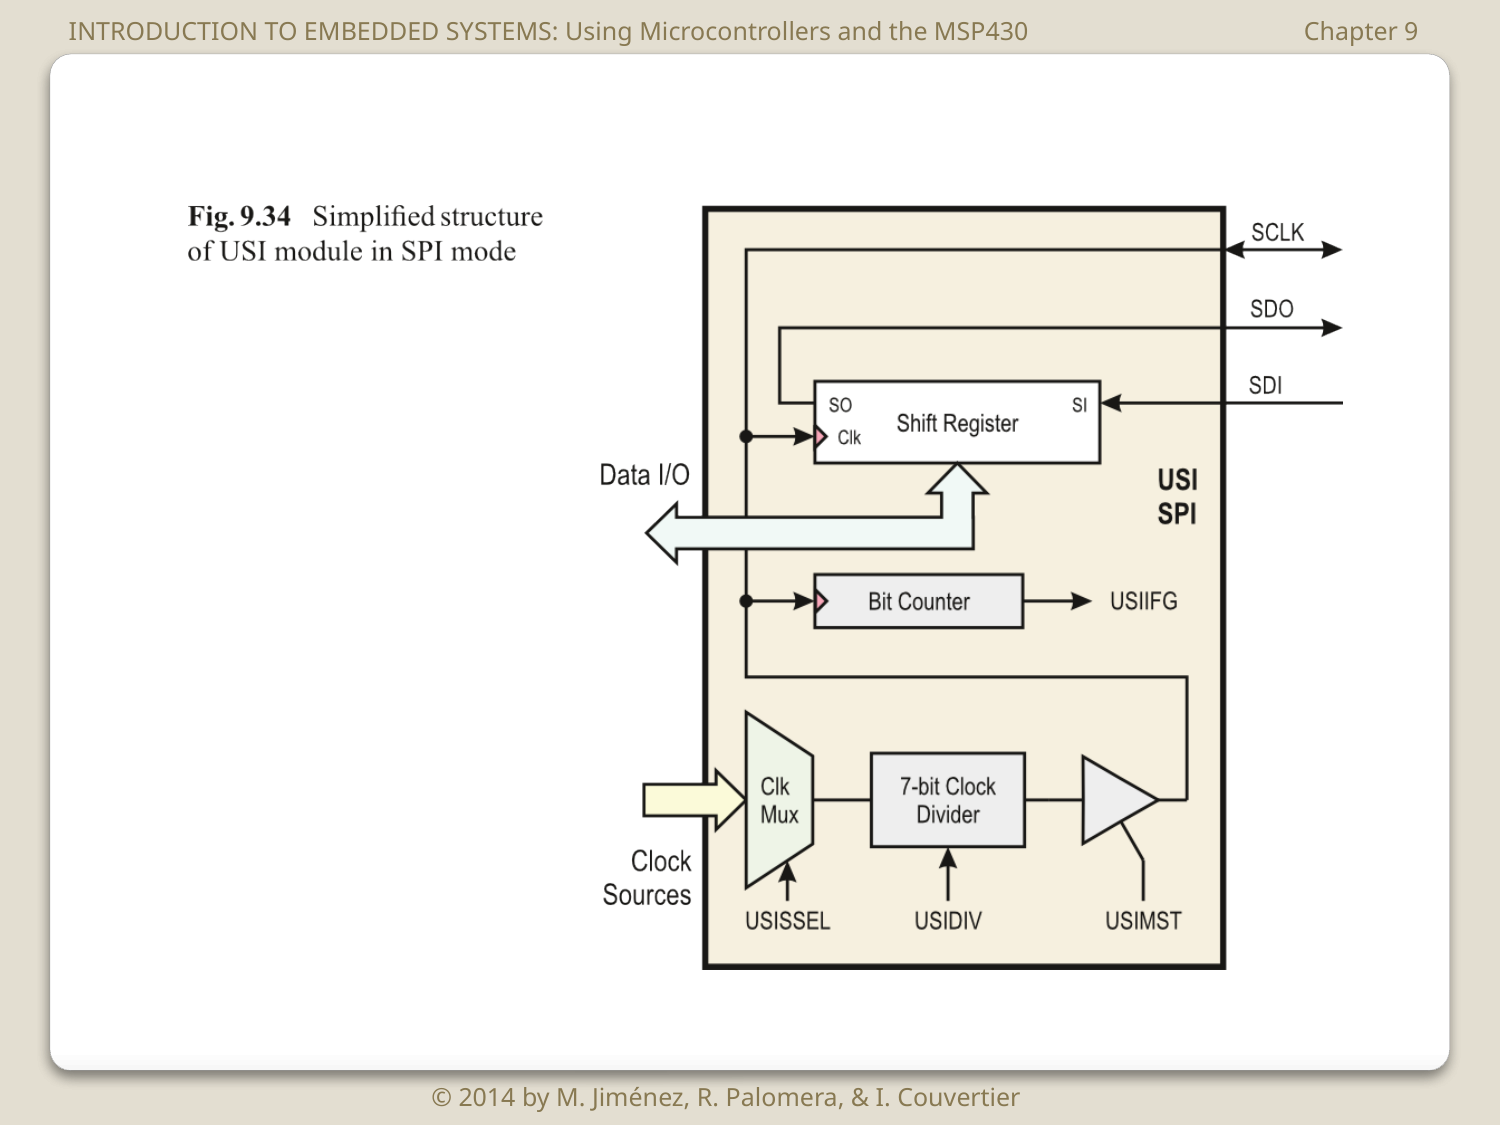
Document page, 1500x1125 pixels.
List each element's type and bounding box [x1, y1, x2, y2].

picture [188, 205, 1343, 970]
